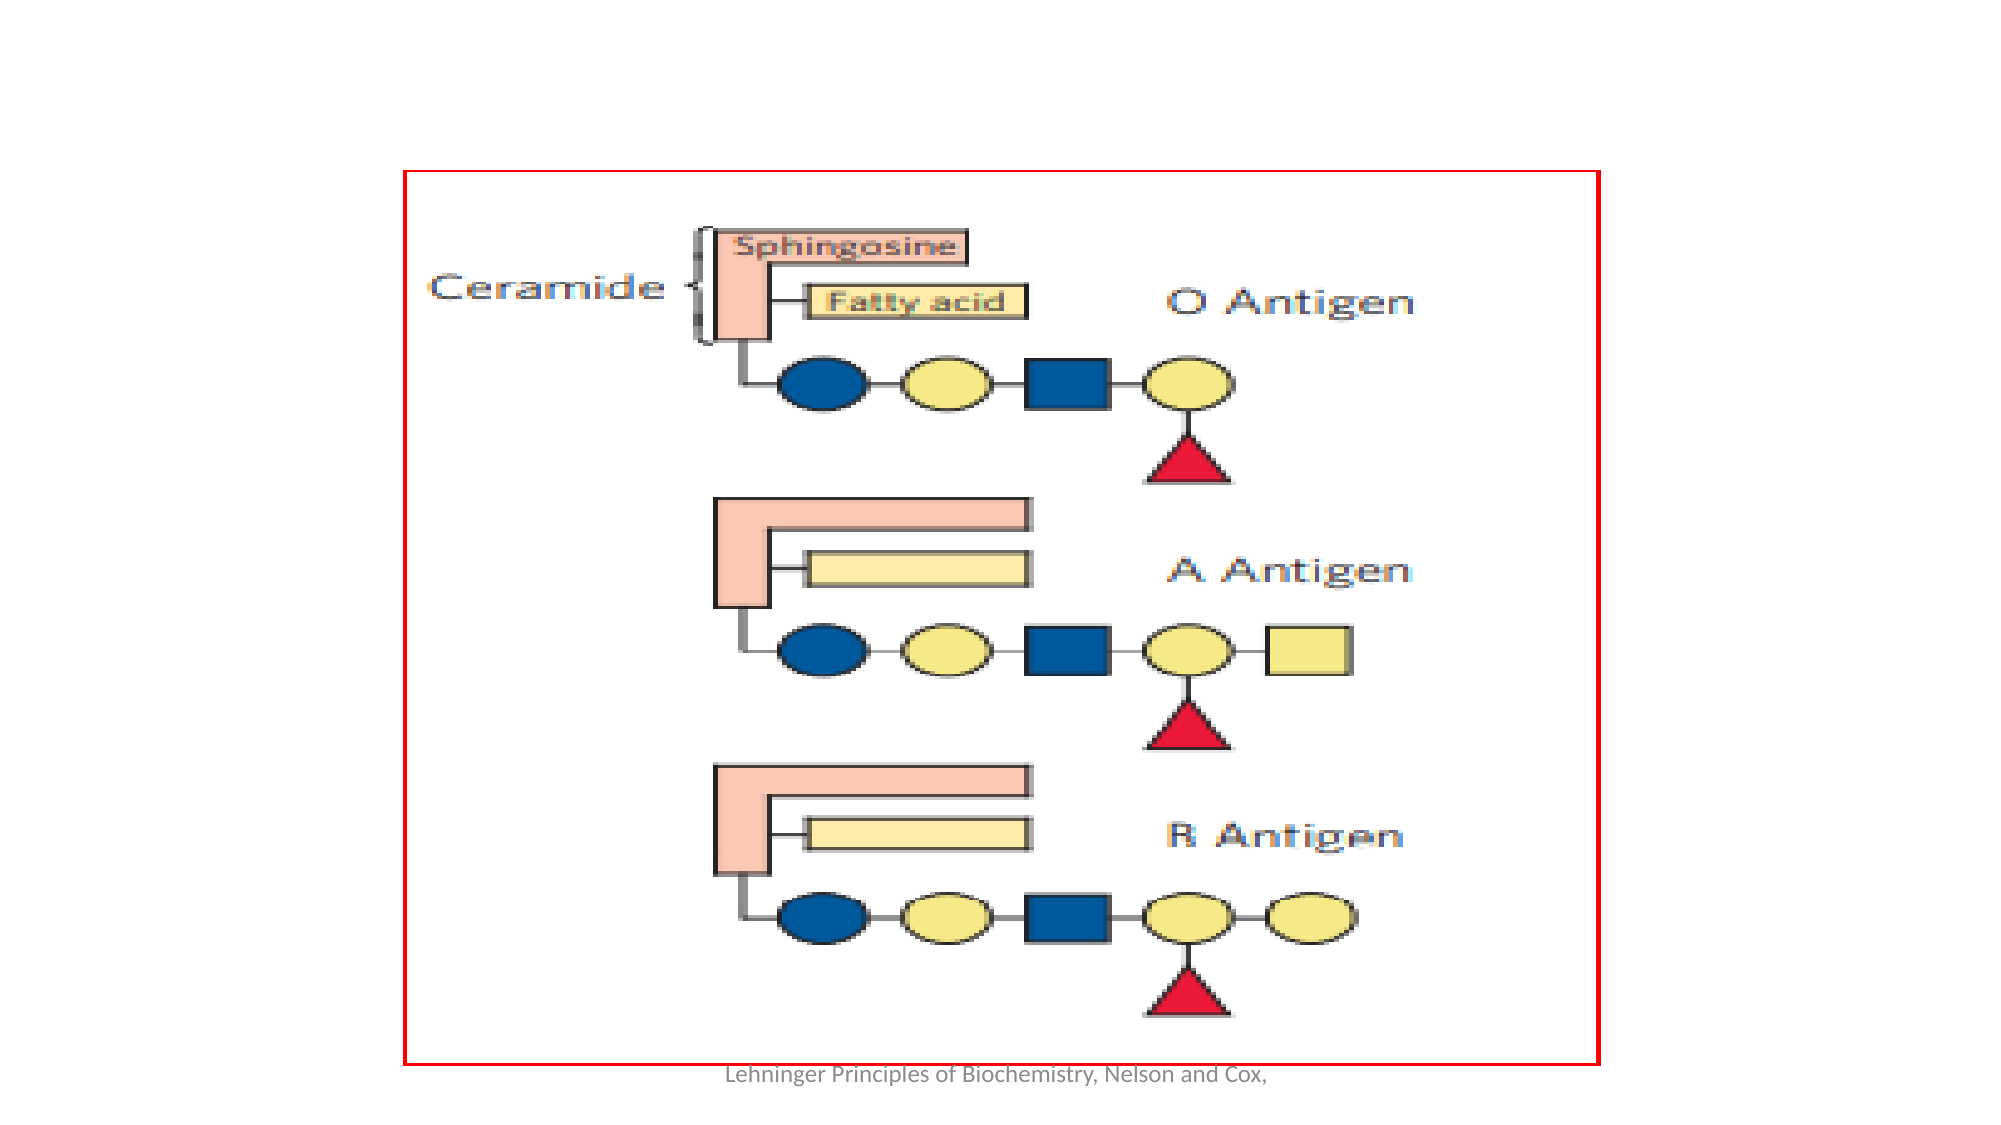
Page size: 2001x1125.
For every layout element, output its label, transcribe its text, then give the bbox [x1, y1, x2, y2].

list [403, 170, 1601, 1066]
footer Lehninger Principles of Biochemistry, Nelson and Cox, [662, 1066, 1338, 1103]
